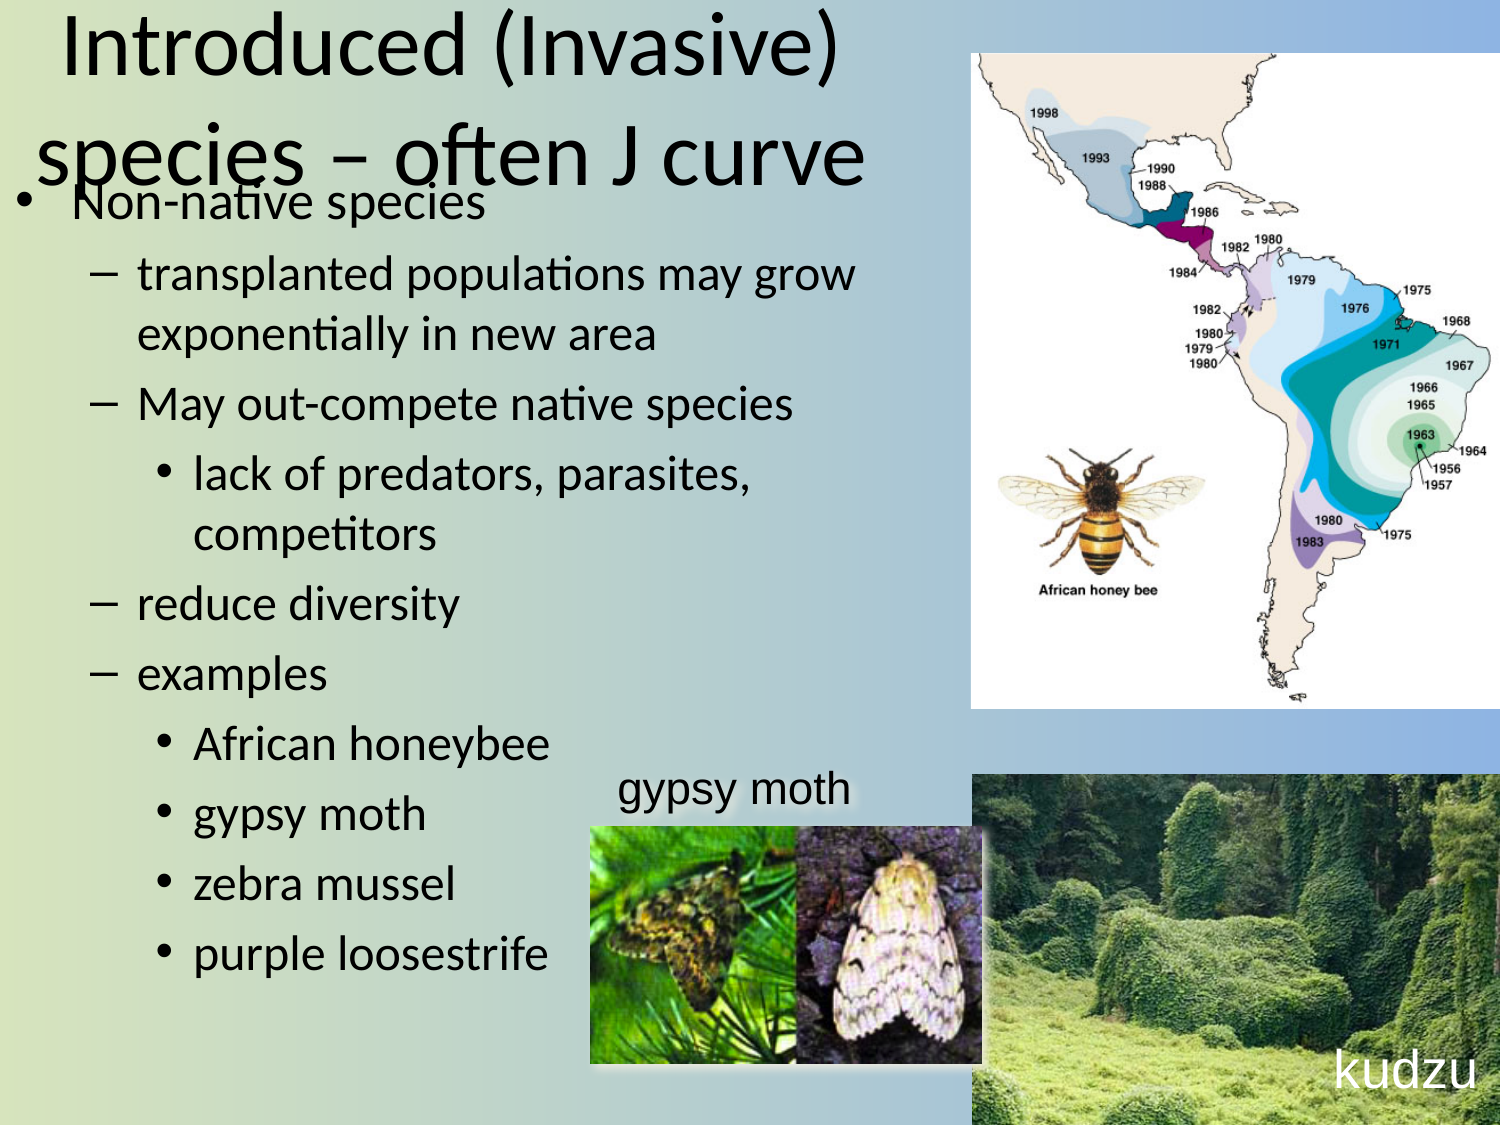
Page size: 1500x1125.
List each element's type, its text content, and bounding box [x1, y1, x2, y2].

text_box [590, 750, 983, 1064]
list Non-native species transplanted populations may grow exponentially in new area May out-compete native species lack of predators, parasites, competitors reduce diversity examples African honeybee gypsy moth zebra mussel purple loosestrife [0, 158, 899, 999]
picture [970, 53, 1500, 709]
title Introduced (Invasive) species – often J curve [0, 0, 905, 188]
picture [972, 774, 1500, 1125]
